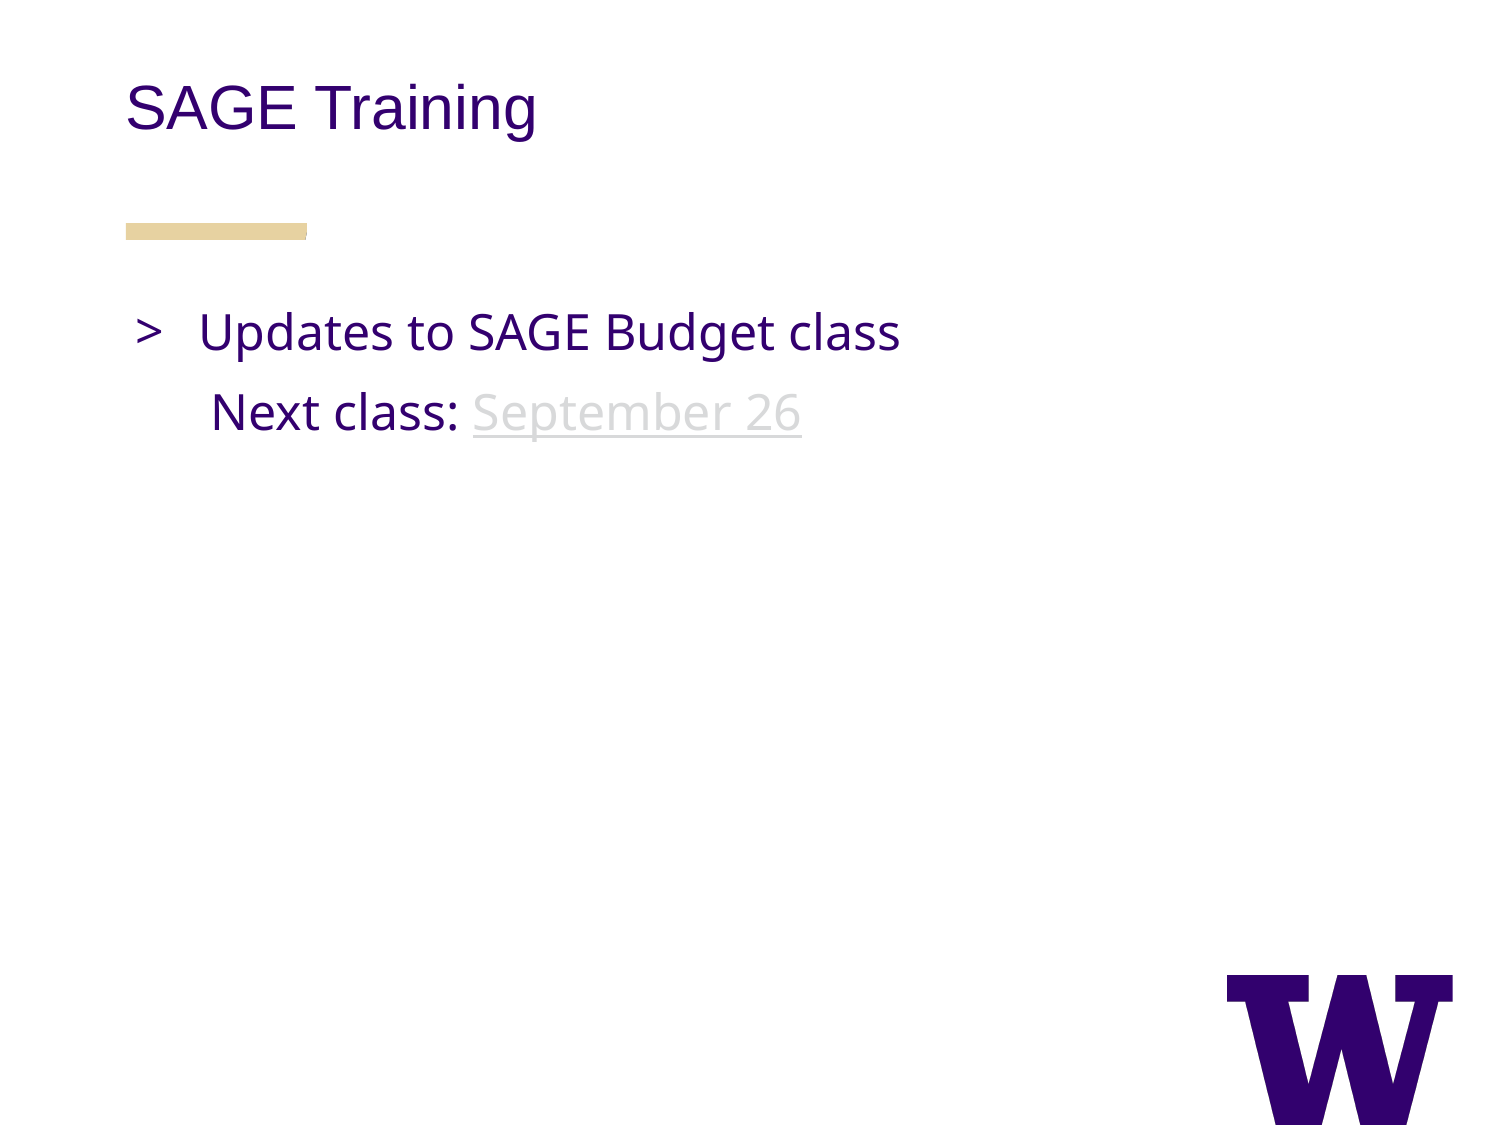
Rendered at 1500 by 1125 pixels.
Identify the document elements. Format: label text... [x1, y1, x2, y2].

list SAGE Training [110, 60, 1453, 224]
picture [1227, 975, 1453, 1125]
list Updates to SAGE Budget class Next class: September 26 [108, 284, 1453, 944]
picture [125, 224, 307, 240]
